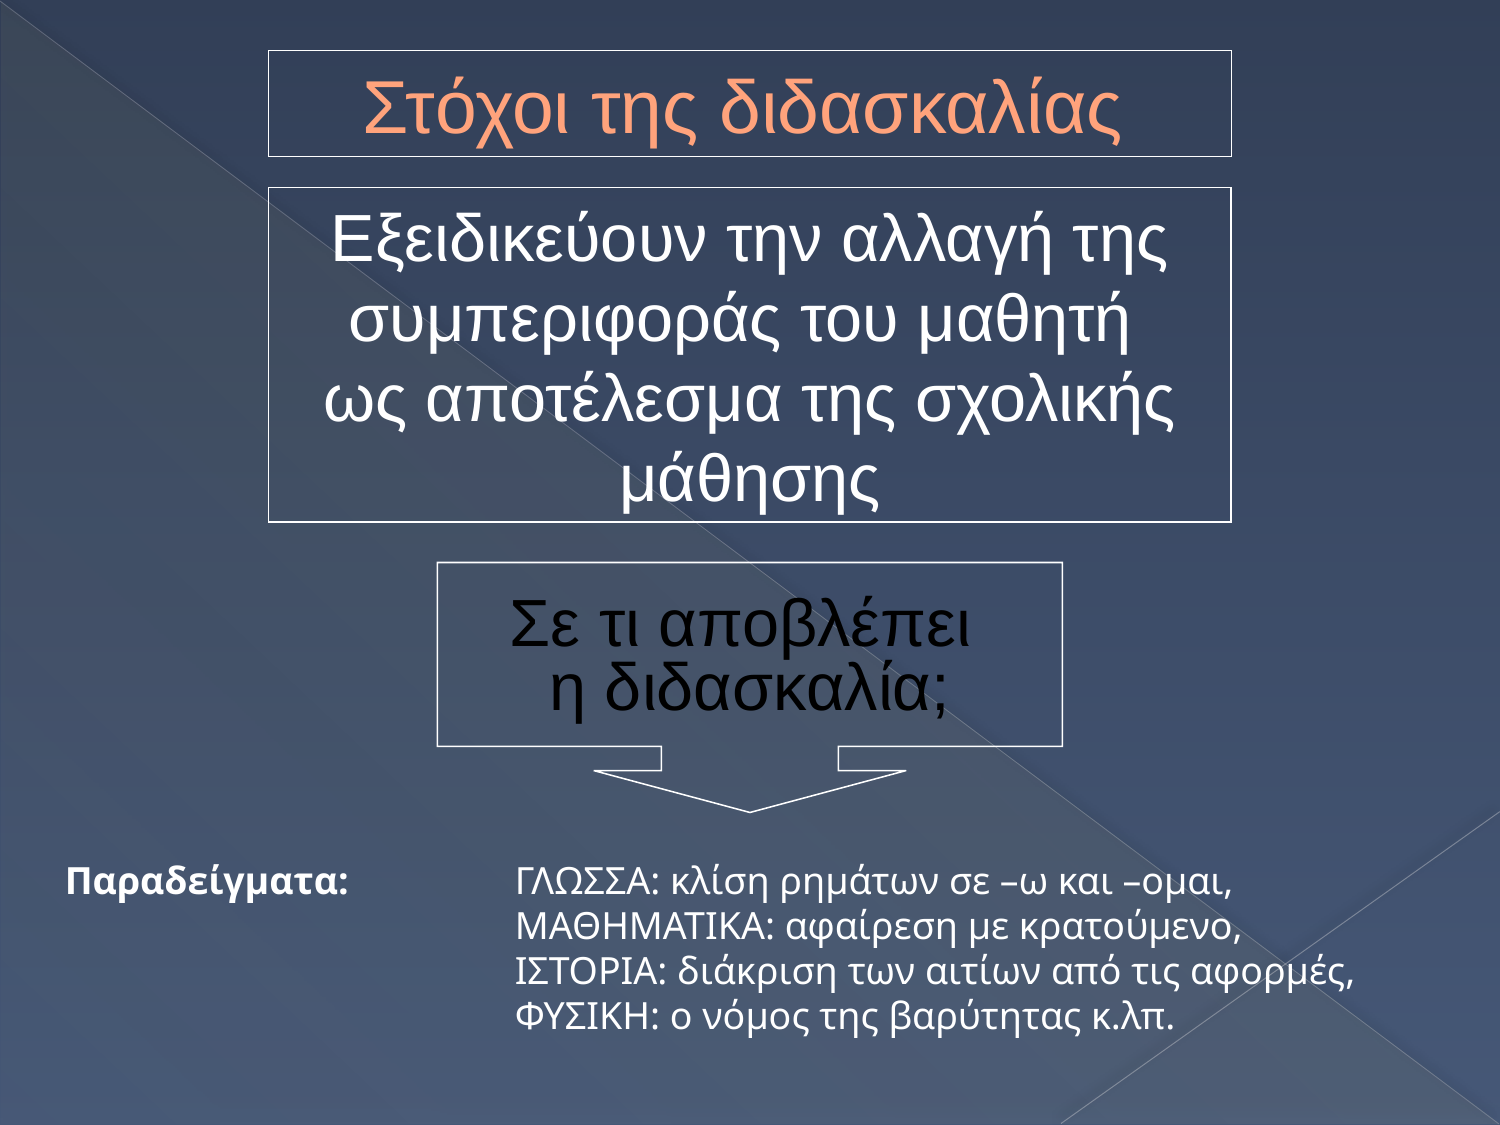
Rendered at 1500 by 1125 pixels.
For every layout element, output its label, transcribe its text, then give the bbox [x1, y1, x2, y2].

text_box Παραδείγματα: ΓΛΩΣΣΑ: κλίση ρημάτων σε –ω και –ομαι, ΜΑΘΗΜΑΤΙΚΑ: αφαίρεση με κρατούμενο, ΙΣΤΟΡΙΑ: διάκριση των αιτίων από τις αφορμές, ΦΥΣΙΚΗ: ο νόμος της βαρύτητας κ.λπ. [49, 849, 1463, 1045]
text_box [474, 637, 1150, 713]
text_box [437, 562, 1063, 813]
text_box Σε τι αποβλέπει η διδασκαλία; [456, 587, 1044, 731]
text_box Εξειδικεύουν την αλλαγή της συμπεριφοράς του μαθητή ως αποτέλεσμα της σχολικής μάθησης [268, 187, 1232, 522]
title Στόχοι της διδασκαλίας [268, 50, 1232, 157]
